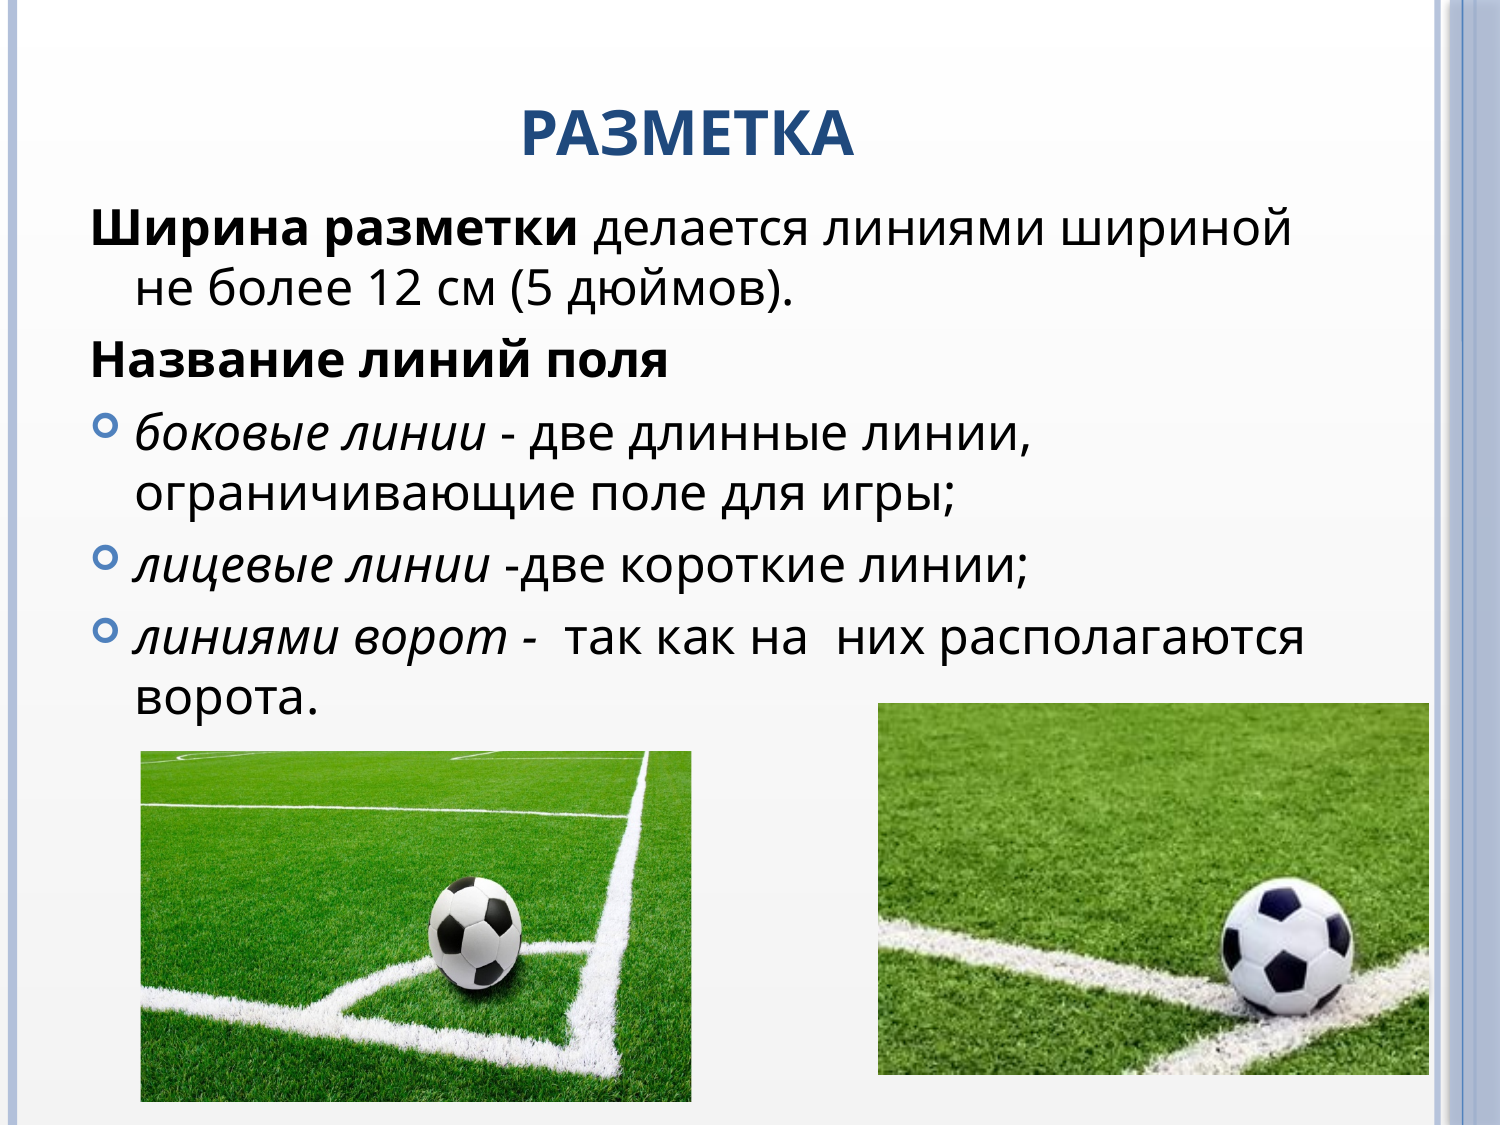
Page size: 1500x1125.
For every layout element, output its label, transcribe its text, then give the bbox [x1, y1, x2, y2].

title Разметка [75, 45, 1300, 176]
list Ширина разметки делается линиями шириной не более 12 см (5 дюймов). Название линий поля боковые линии - две длинные линии, ограничивающие поле для игры; лицевые линии -две короткие линии; линиями ворот - так как на них располагаются ворота. [75, 187, 1372, 1062]
picture [878, 702, 1429, 1075]
picture [140, 750, 692, 1102]
